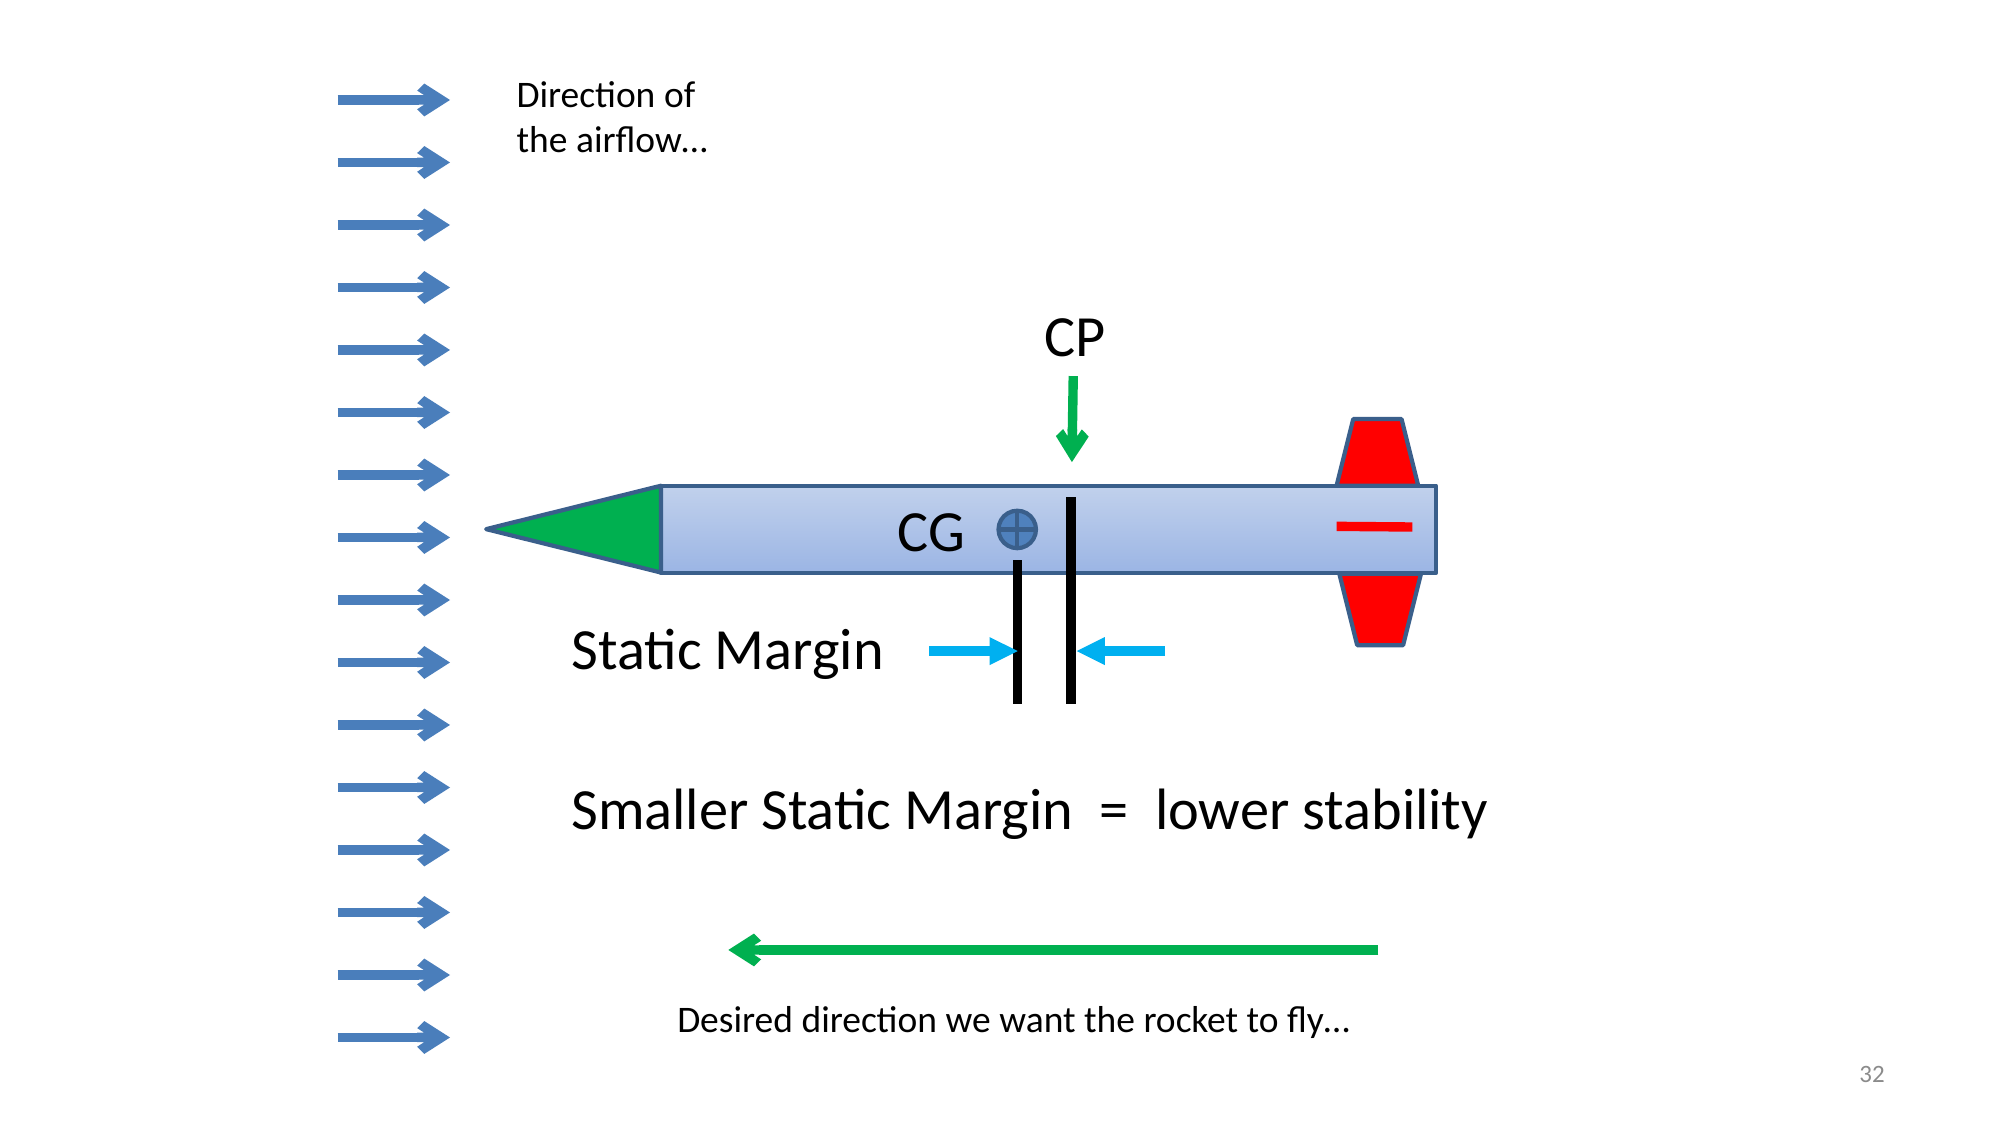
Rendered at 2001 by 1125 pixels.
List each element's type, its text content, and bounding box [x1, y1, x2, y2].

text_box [660, 485, 1437, 574]
text_box Static Margin [557, 603, 939, 689]
text_box [1339, 583, 1421, 648]
slide_number 32 [1433, 1042, 1900, 1103]
text_box CP [1029, 290, 1148, 375]
text_box [1334, 416, 1420, 484]
text_box Smaller Static Margin = lower stability [556, 763, 1644, 849]
text_box Direction of the airflow… [501, 62, 763, 168]
text_box Desired direction we want the rocket to fly… [662, 987, 1538, 1048]
text_box [484, 483, 662, 574]
